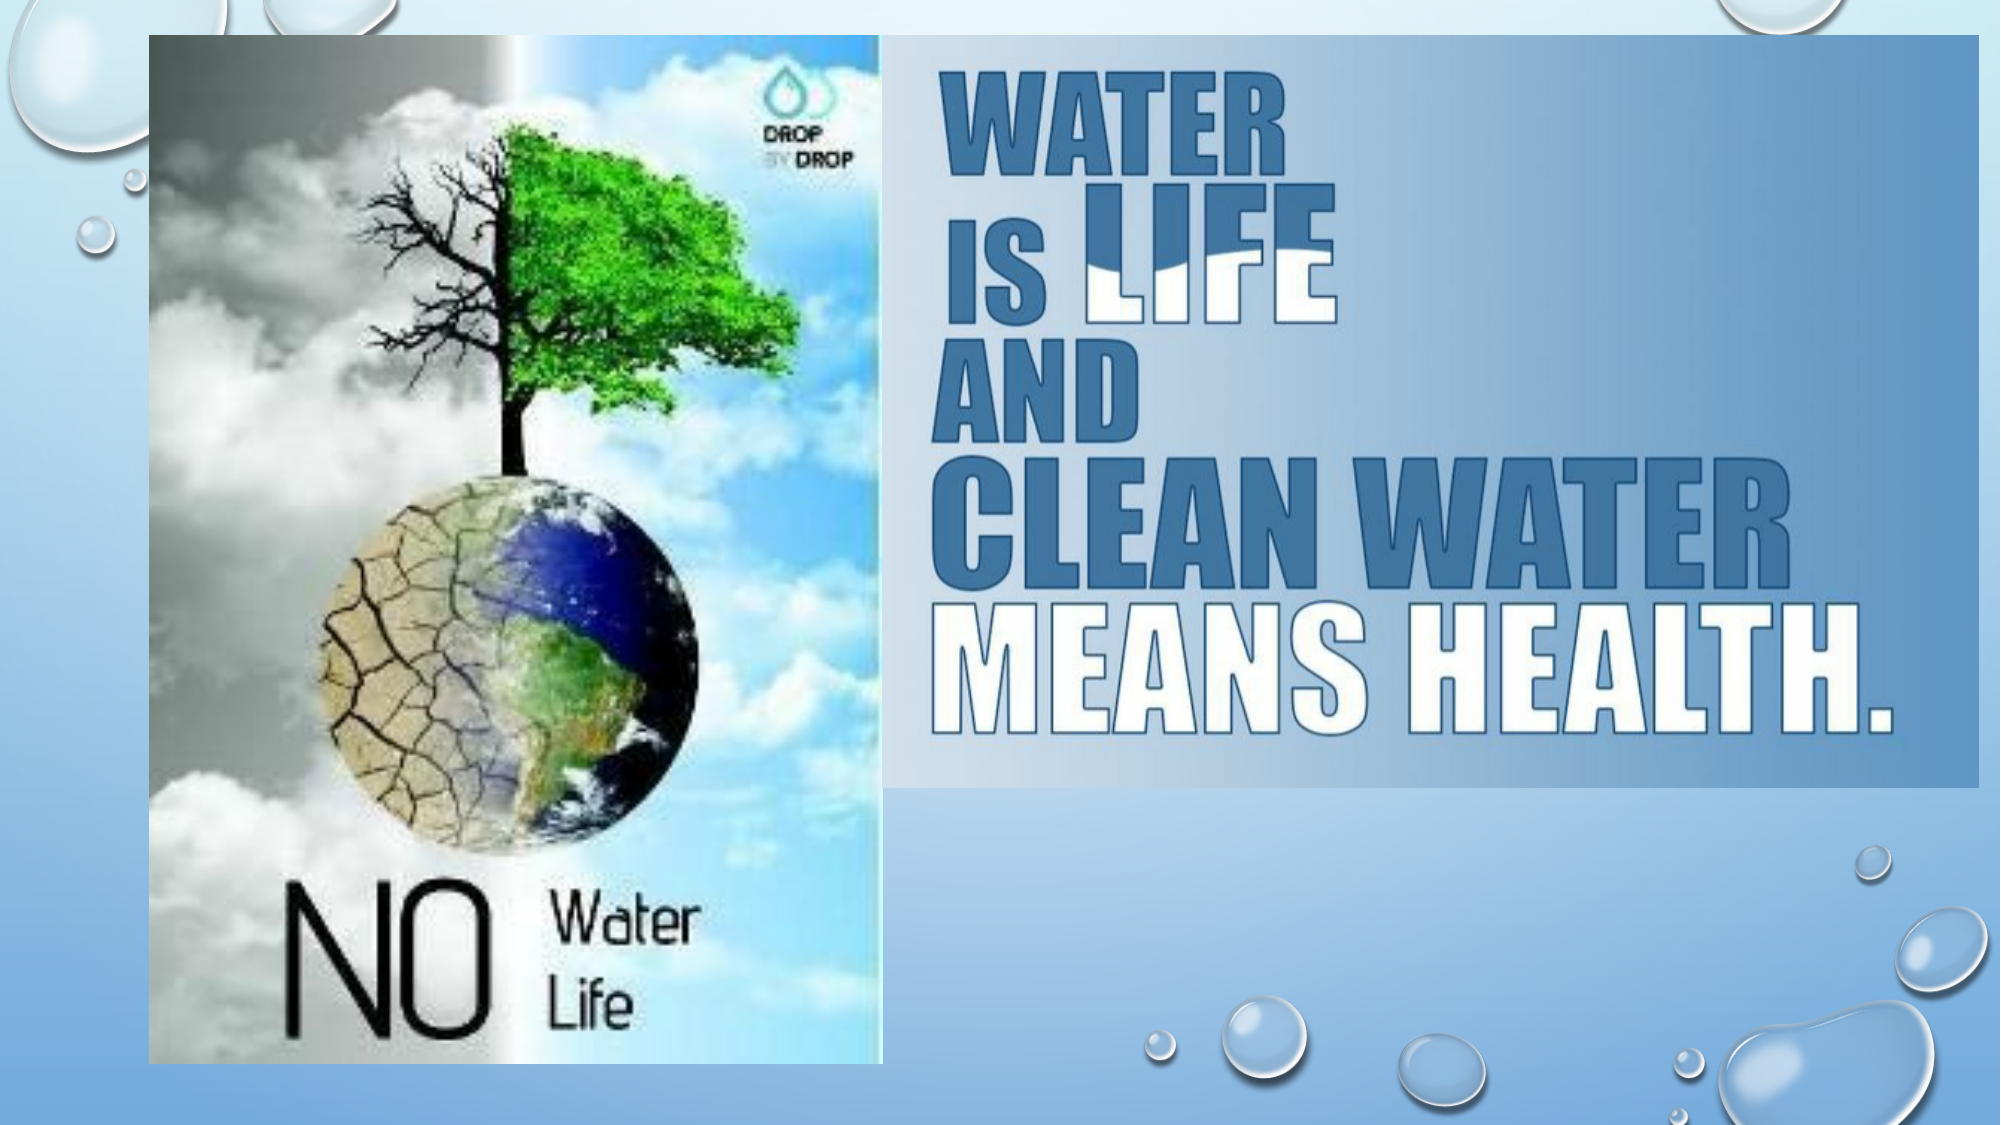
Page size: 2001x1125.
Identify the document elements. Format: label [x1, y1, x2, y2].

list [149, 35, 883, 1064]
picture [0, 0, 2000, 1125]
